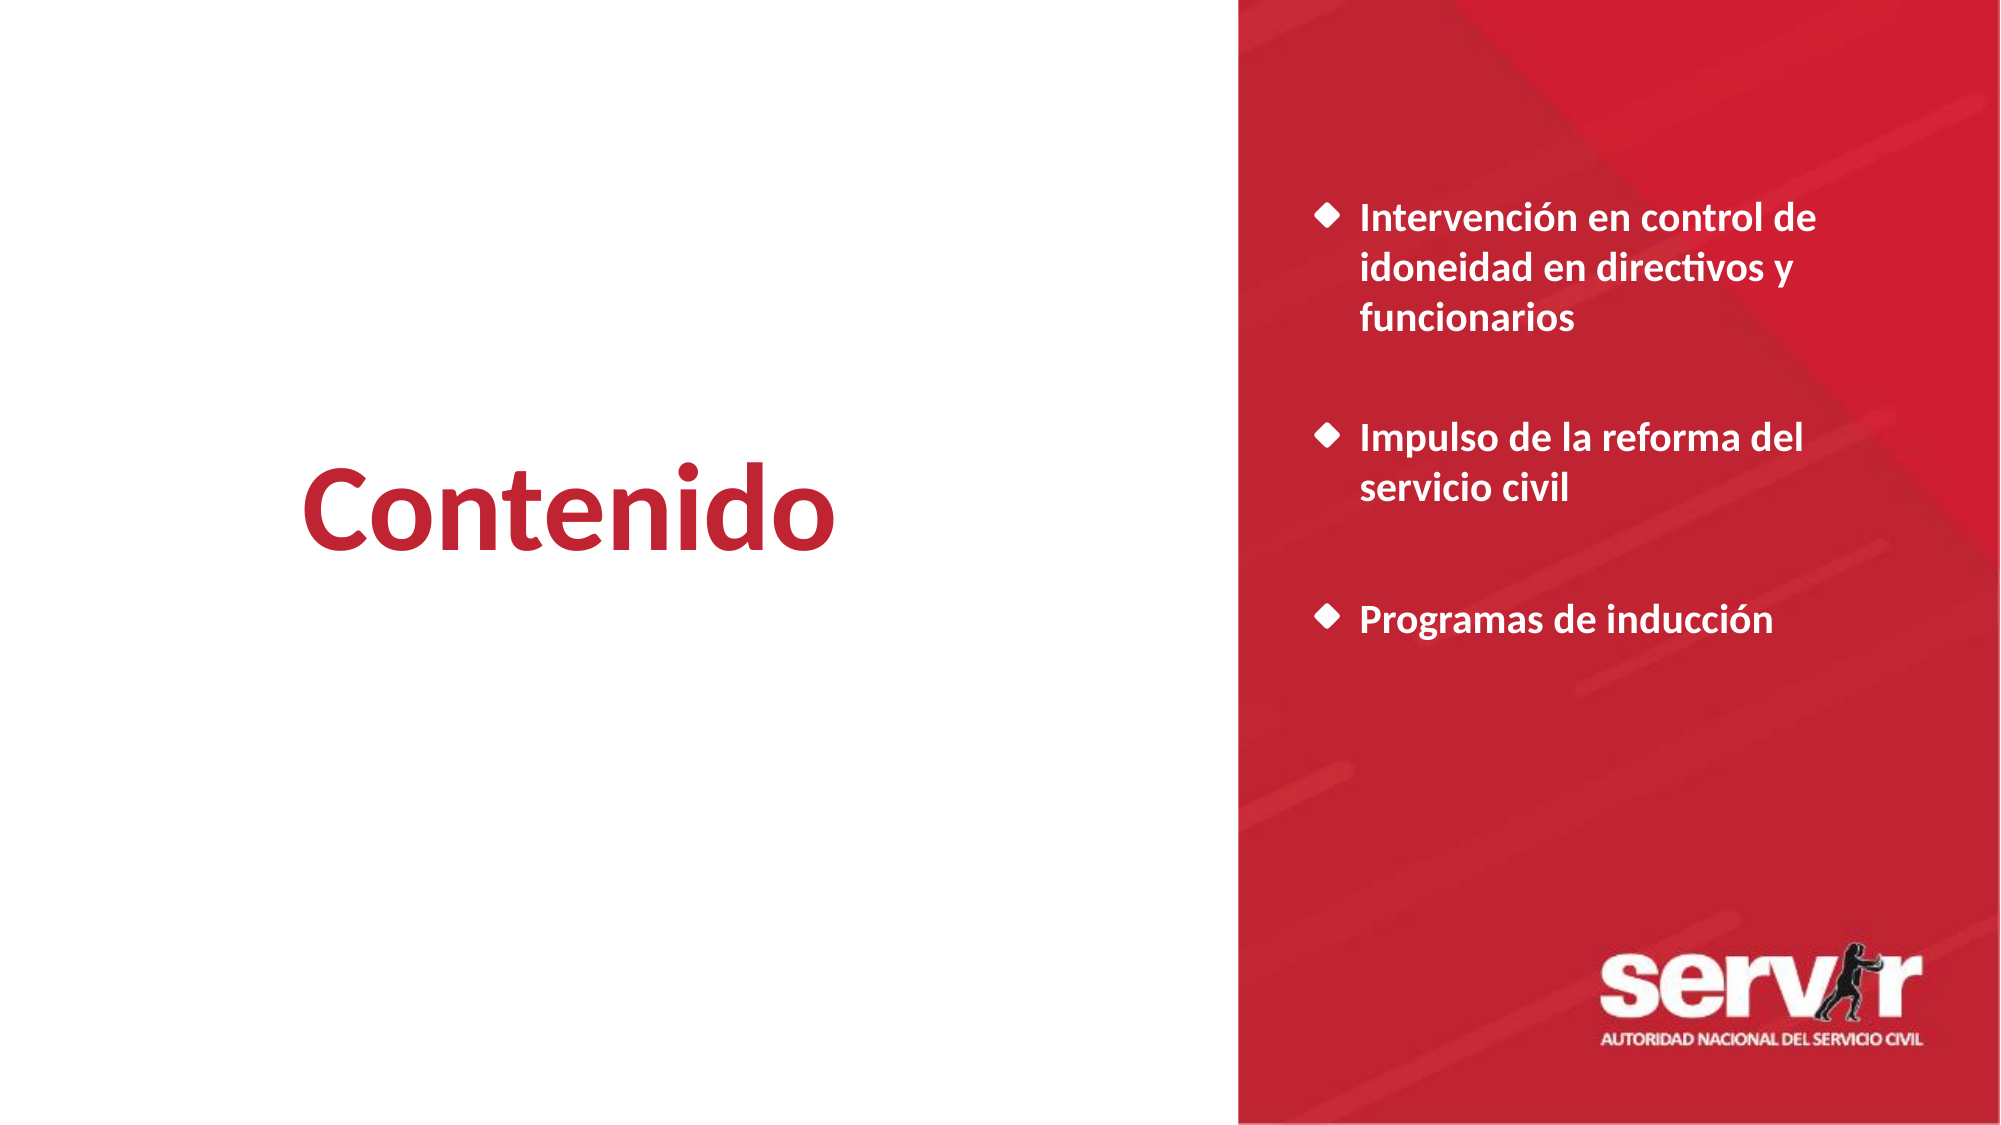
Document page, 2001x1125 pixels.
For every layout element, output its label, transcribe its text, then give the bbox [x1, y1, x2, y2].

text_box Programas de inducción [1298, 583, 1886, 649]
picture [1239, 0, 2000, 1125]
text_box Impulso de la reforma del servicio civil [1298, 402, 1886, 518]
text_box Intervención en control de idoneidad en directivos y funcionarios [1298, 182, 1886, 348]
text_box Contenido [287, 418, 1089, 583]
text_box [0, 0, 1239, 1125]
